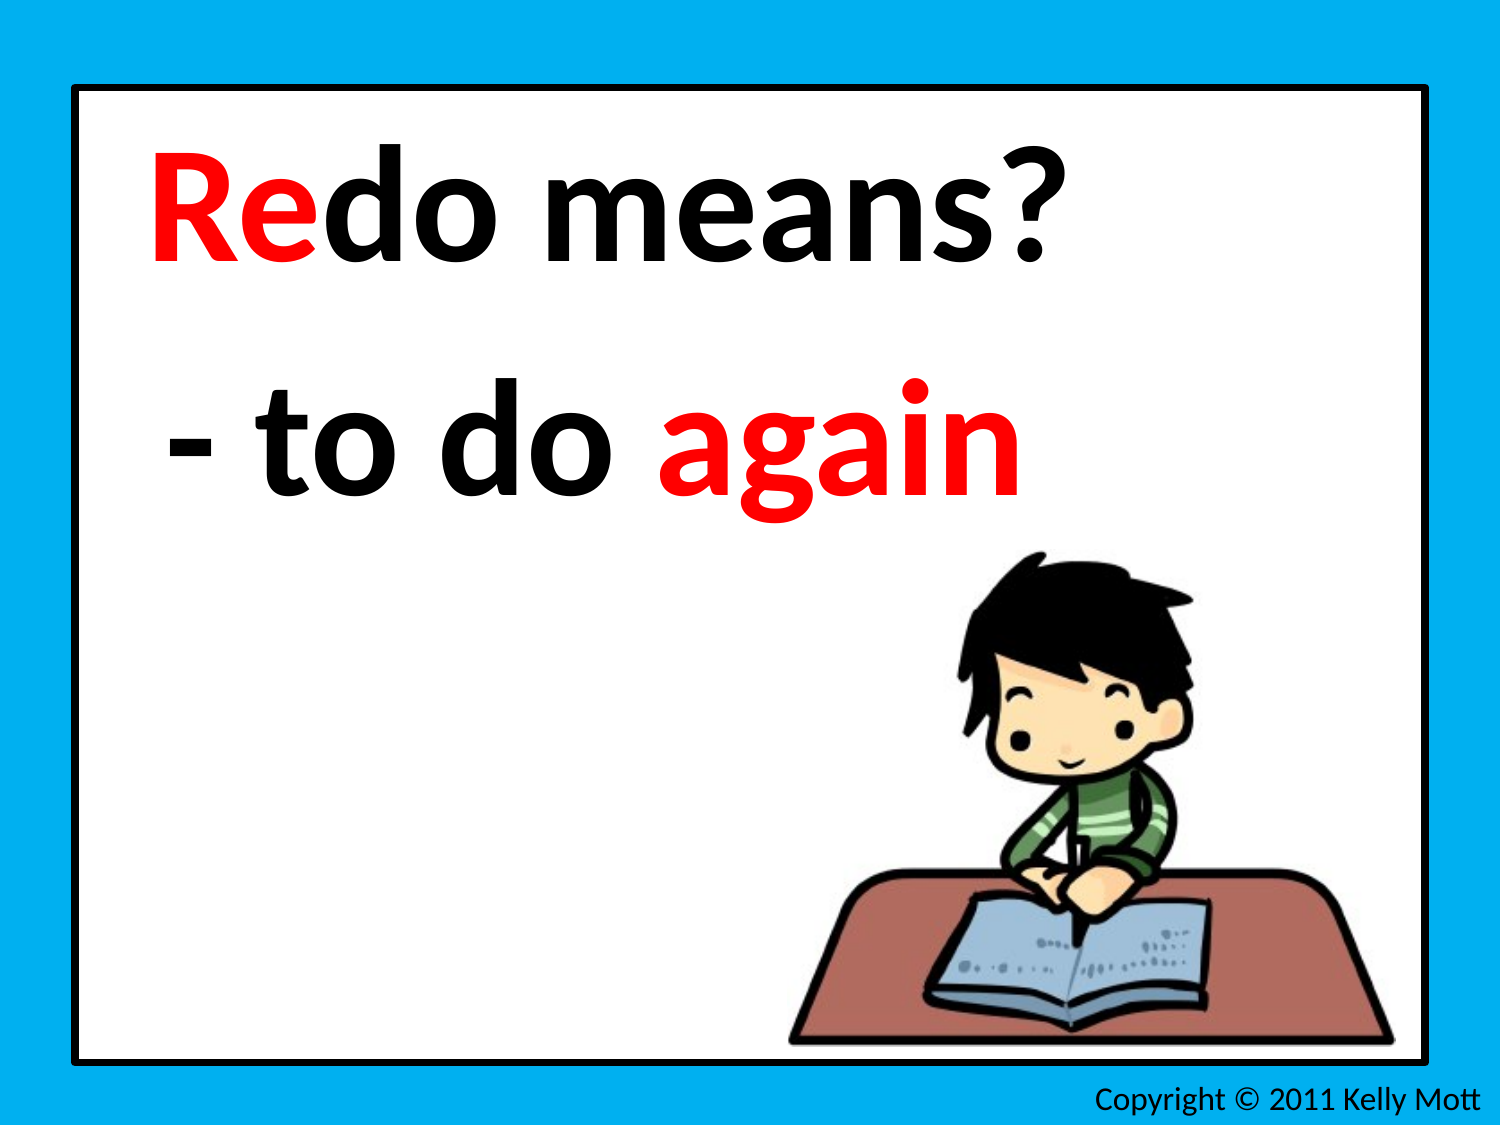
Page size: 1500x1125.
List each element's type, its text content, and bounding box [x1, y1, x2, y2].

list Redo means? - to do again [75, 87, 1425, 1063]
picture [72, 85, 1428, 1065]
text_box Copyright © 2011 Kelly Mott [1080, 1069, 1497, 1125]
